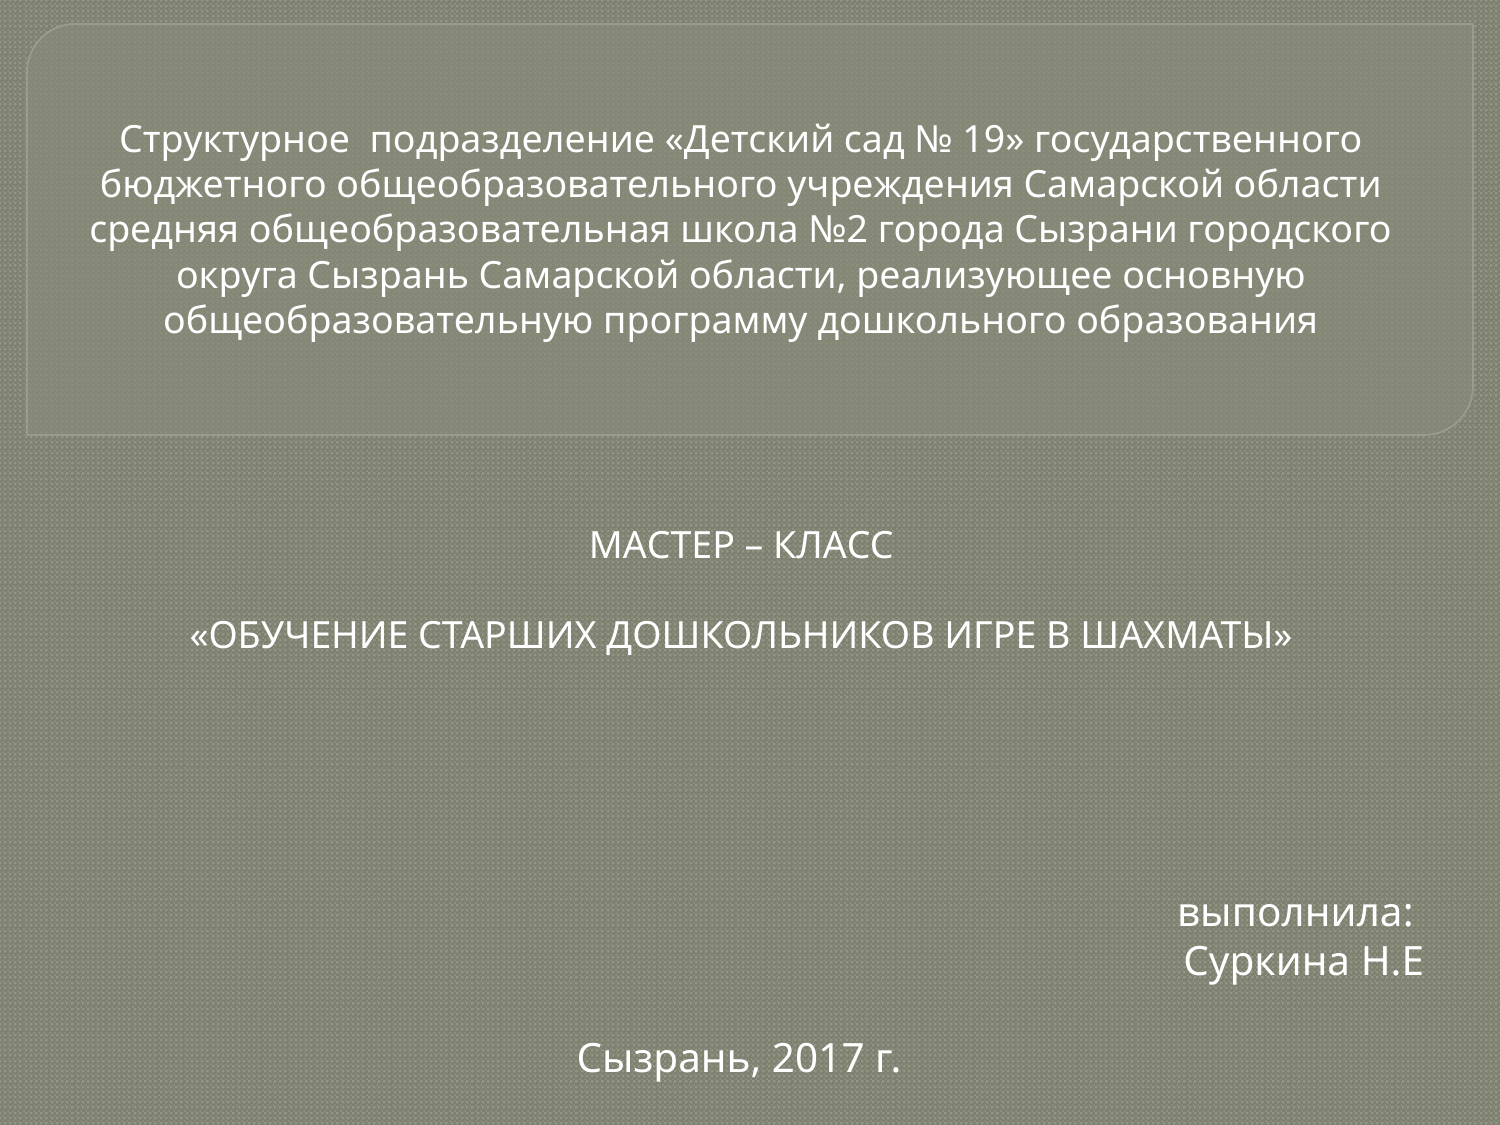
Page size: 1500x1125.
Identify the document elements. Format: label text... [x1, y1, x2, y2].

title Структурное подразделение «Детский сад № 19» государственного бюджетного общеобразовательного учреждения Самарской области средняя общеобразовательная школа №2 города Сызрани городского округа Сызрань Самарской области, реализующее основную общеобразовательную программу дошкольного образования МАСТЕР – КЛАСС «ОБУЧЕНИЕ СТАРШИХ ДОШКОЛЬНИКОВ ИГРЕ В ШАХМАТЫ» [75, 58, 1438, 844]
subtitle выполнила: Суркина Н.Е Сызрань, 2017 г. [46, 878, 1465, 1090]
